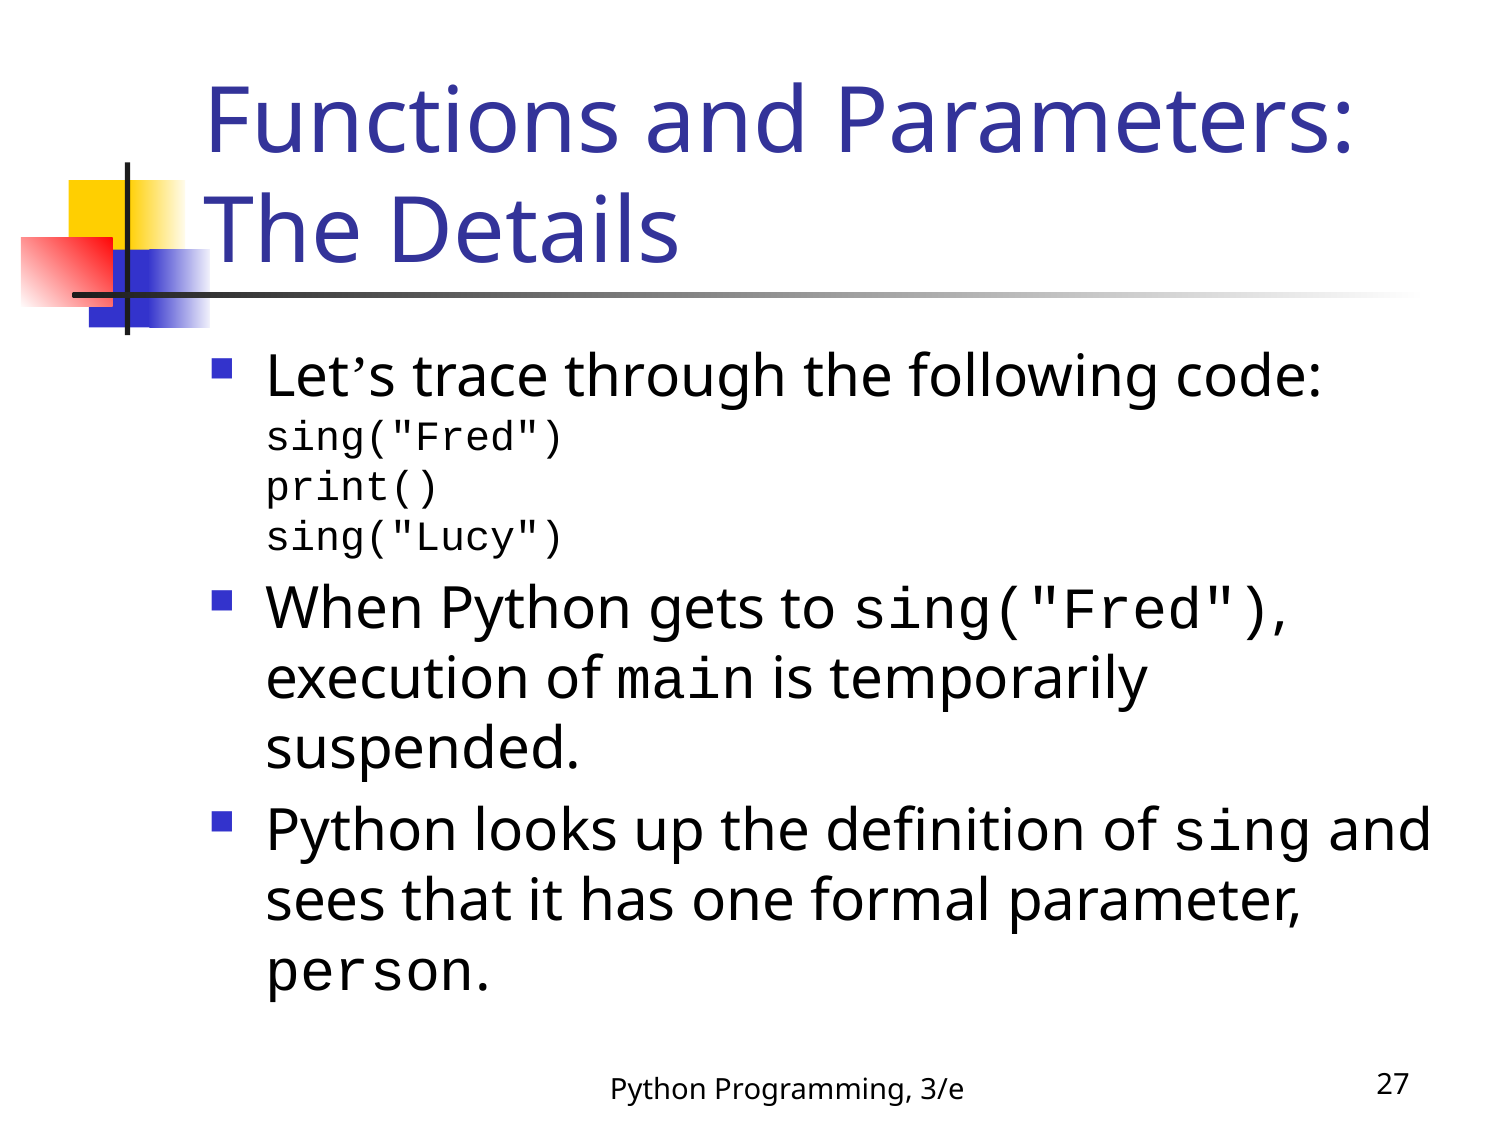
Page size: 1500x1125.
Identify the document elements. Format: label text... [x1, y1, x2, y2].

list Let’s trace through the following code: sing("Fred") print() sing("Lucy") When Python gets to sing("Fred"), execution of main is temporarily suspended. Python looks up the definition of sing and sees that it has one formal parameter, person. [193, 331, 1469, 1006]
title Functions and Parameters: The Details [188, 101, 1468, 289]
footer Python Programming, 3/e [549, 1037, 1026, 1113]
slide_number 27 [1112, 1037, 1426, 1113]
